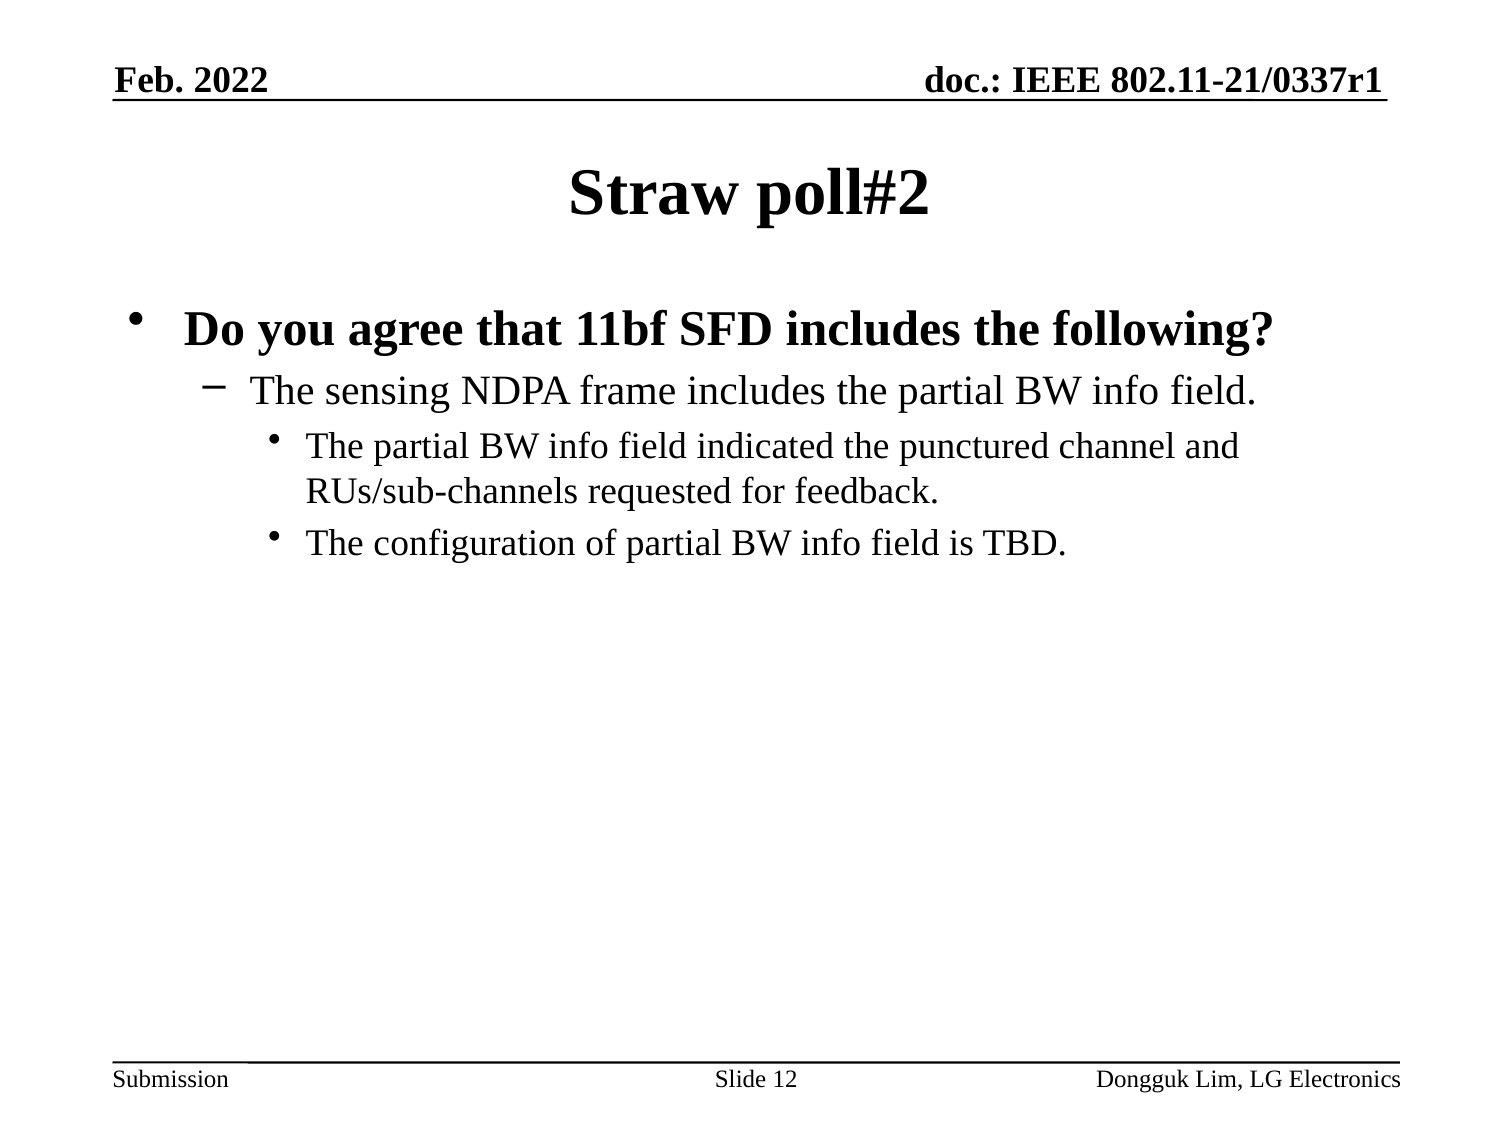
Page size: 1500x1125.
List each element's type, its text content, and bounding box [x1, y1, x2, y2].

footer Dongguk Lim, LG Electronics [1092, 1061, 1402, 1093]
title Straw poll#2 [112, 112, 1388, 263]
list Do you agree that 11bf SFD includes the following? The sensing NDPA frame includes the partial BW info field. The partial BW info field indicated the punctured channel and RUs/sub-channels requested for feedback. The configuration of partial BW info field is TBD. [112, 287, 1388, 1000]
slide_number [114, 54, 271, 101]
slide_number Slide 12 [712, 1061, 800, 1093]
